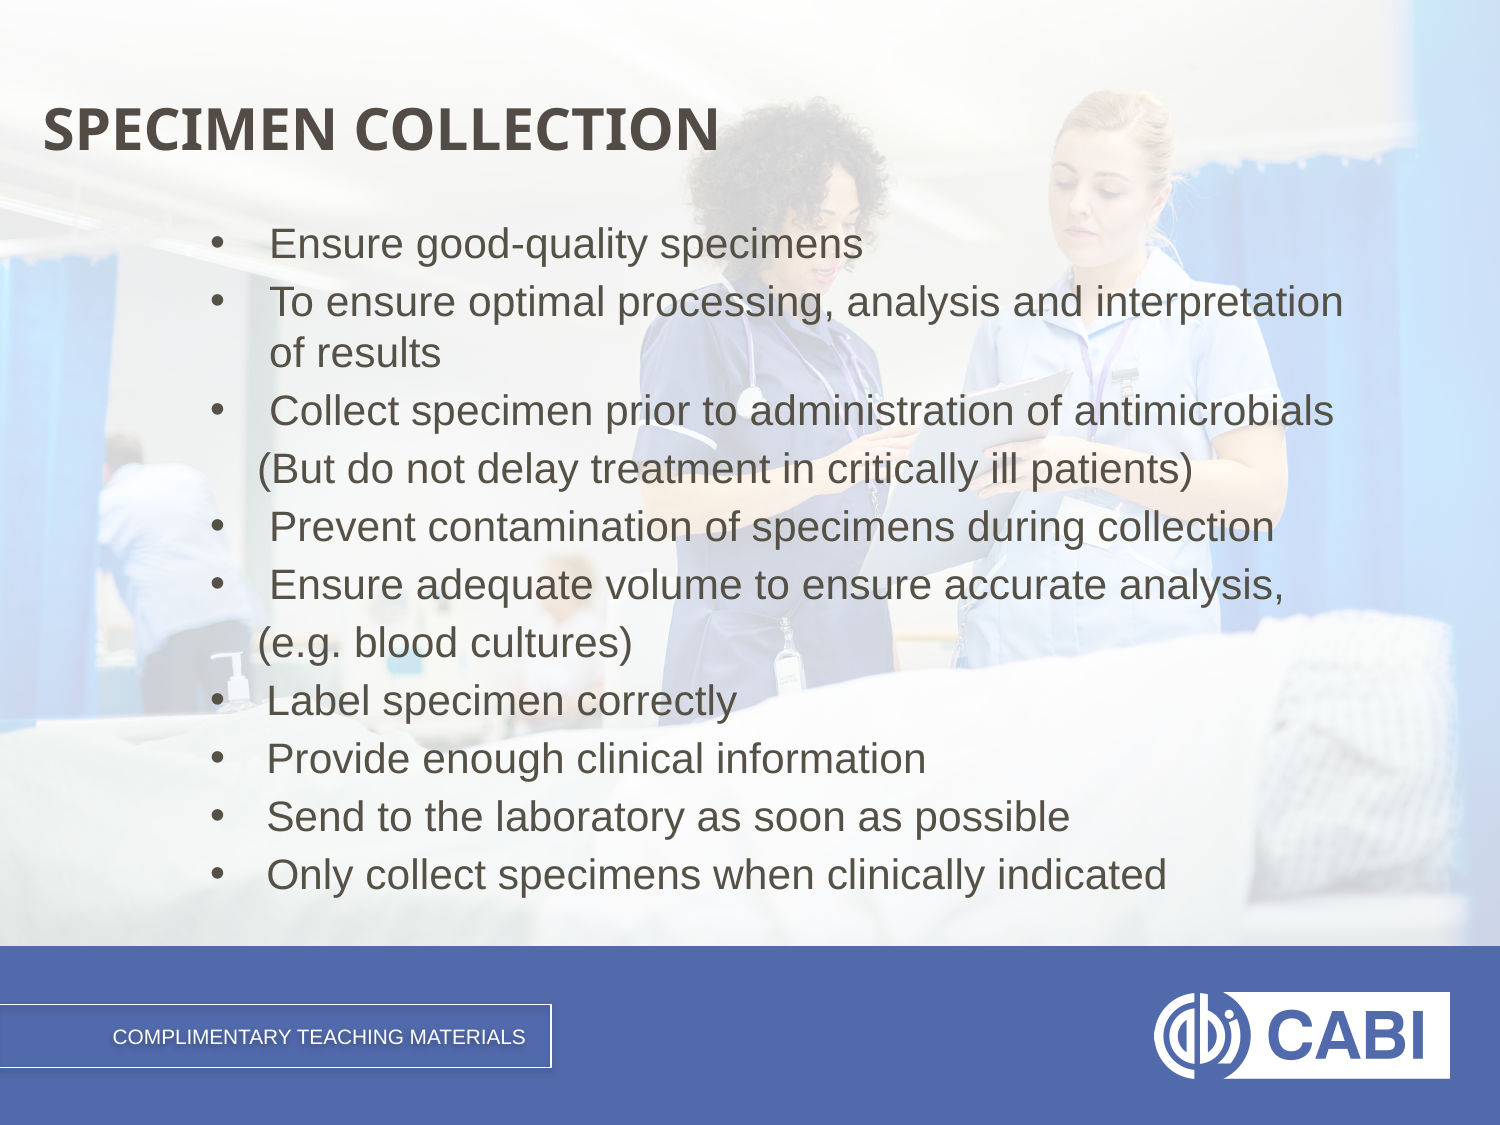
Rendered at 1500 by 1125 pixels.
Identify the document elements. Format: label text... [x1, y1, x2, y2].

picture [1154, 992, 1450, 1079]
list Ensure good-quality specimens To ensure optimal processing, analysis and interpretation of results Collect specimen prior to administration of antimicrobials (But do not delay treatment in critically ill patients) Prevent contamination of specimens during collection Ensure adequate volume to ensure accurate analysis, (e.g. blood cultures) Label specimen correctly Provide enough clinical information Send to the laboratory as soon as possible Only collect specimens when clinically indicated [195, 209, 1376, 917]
title SPECIMEN COLLECTION [27, 45, 1376, 209]
